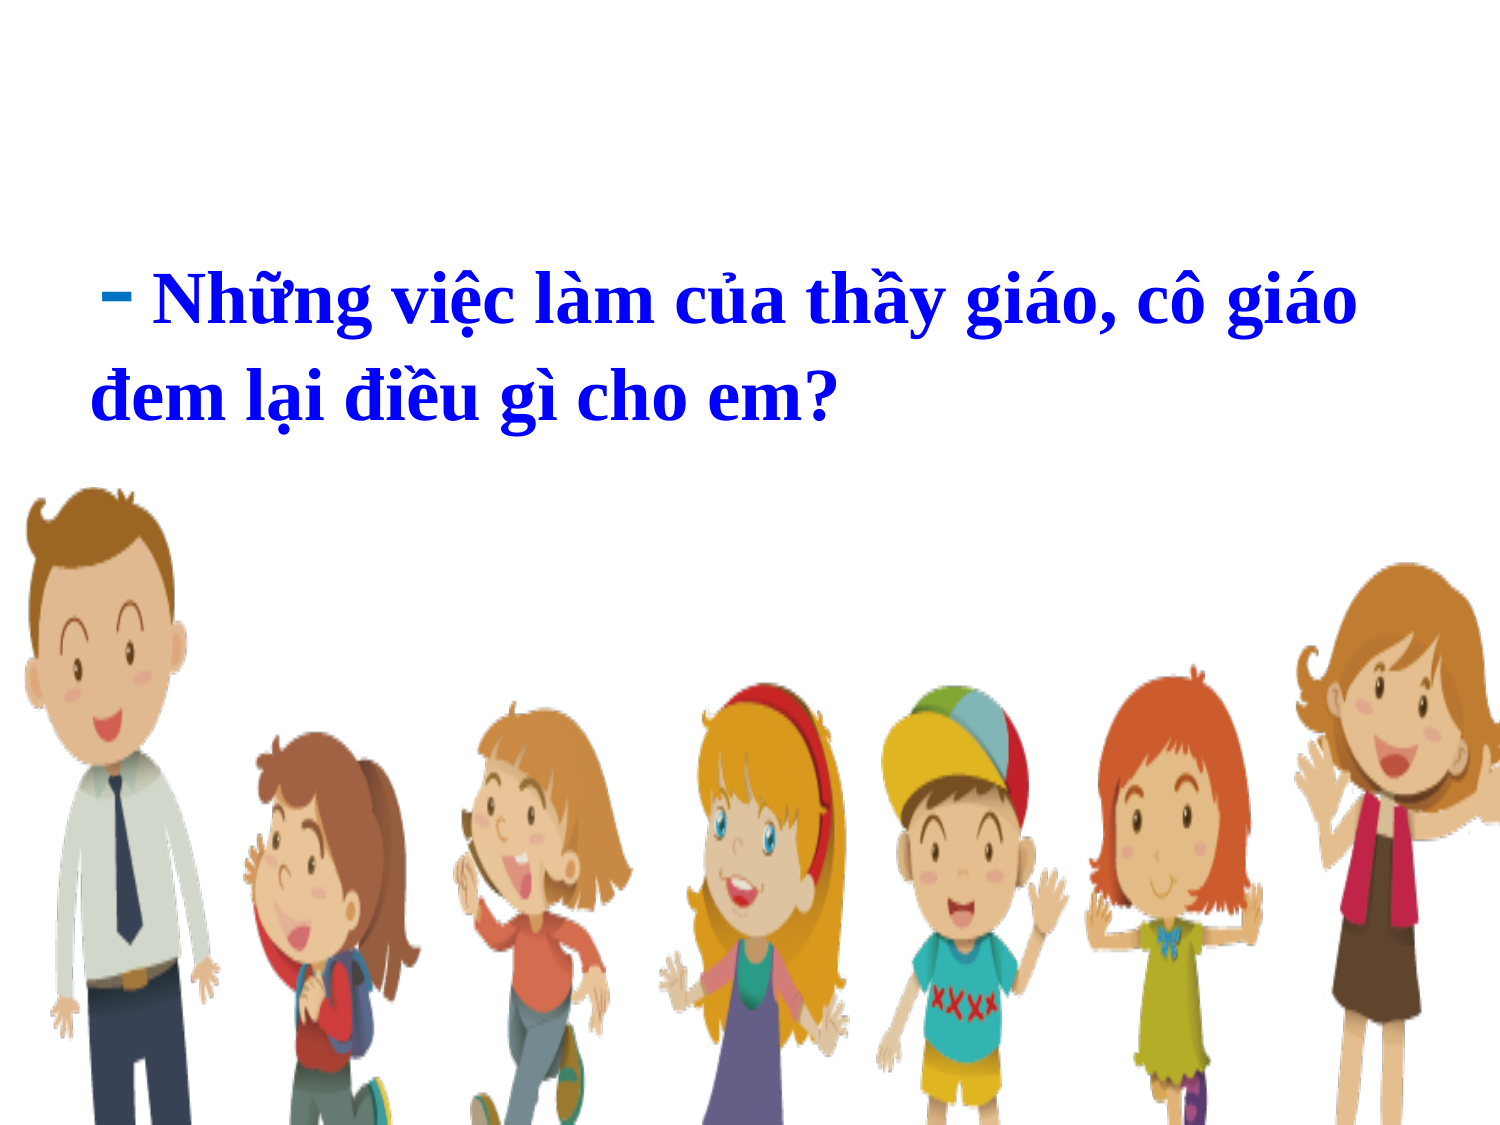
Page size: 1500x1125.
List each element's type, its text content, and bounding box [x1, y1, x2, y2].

text_box - Những việc làm của thầy giáo, cô giáo đem lại điều gì cho em? [75, 203, 1399, 444]
picture [24, 487, 1500, 1125]
